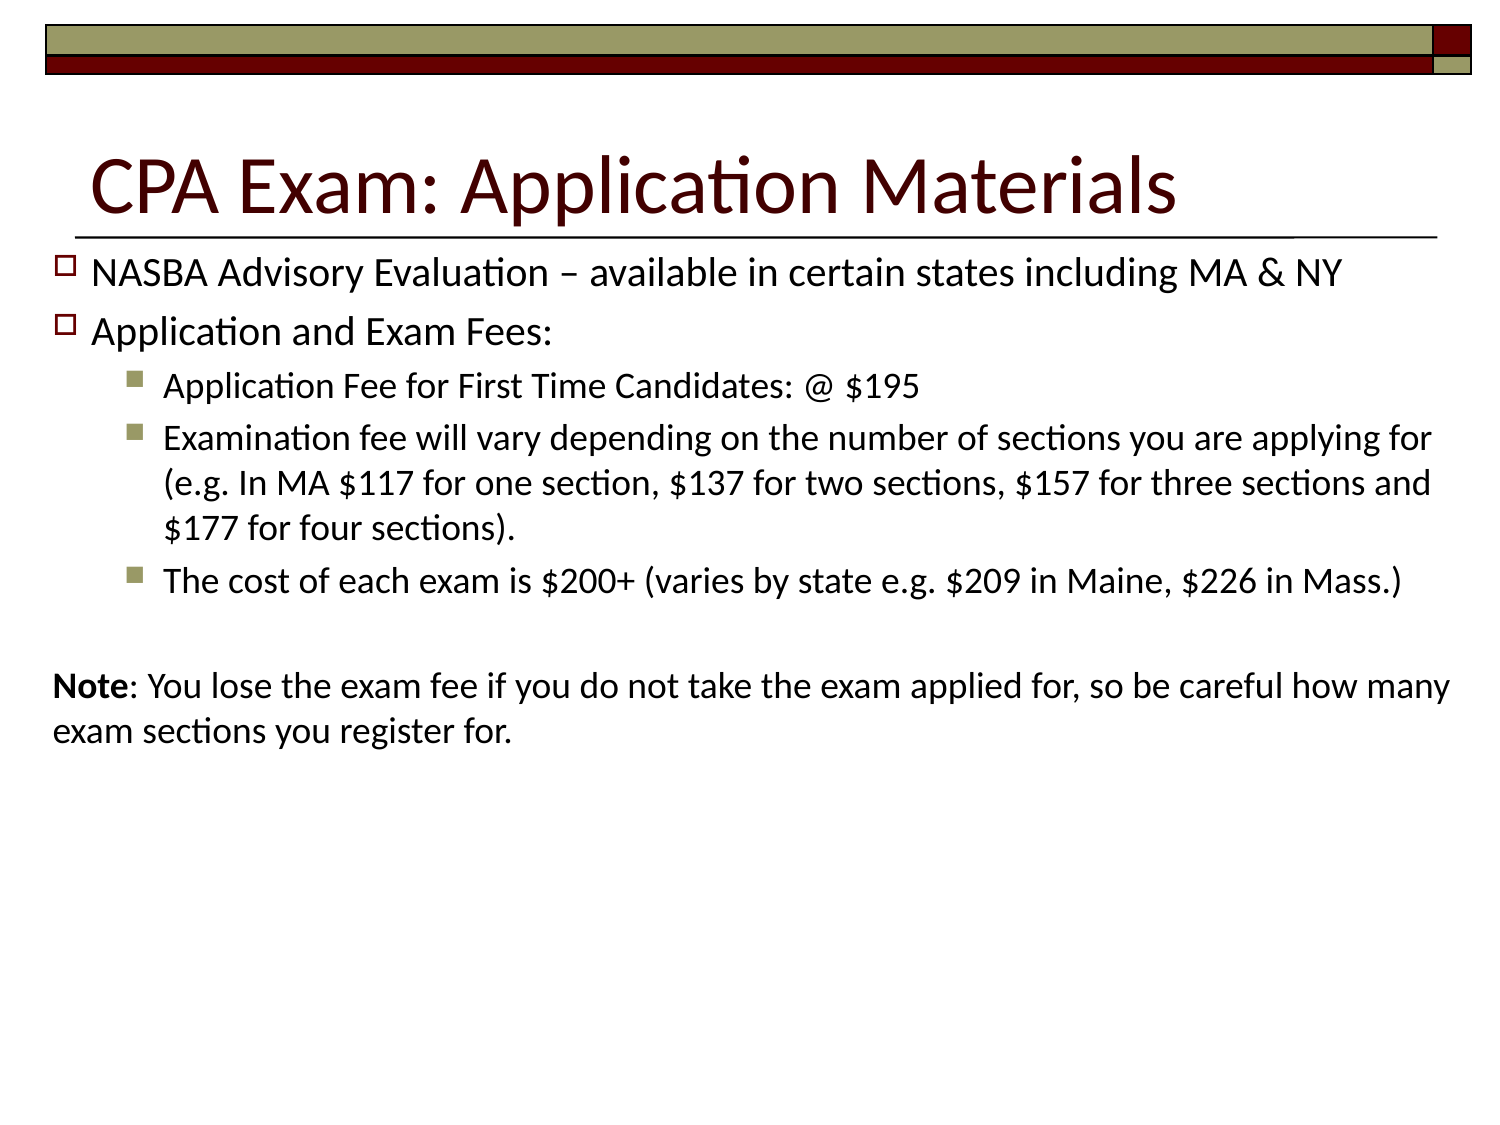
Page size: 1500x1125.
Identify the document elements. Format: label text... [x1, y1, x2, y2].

list NASBA Advisory Evaluation – available in certain states including MA & NY Application and Exam Fees: Application Fee for First Time Candidates: @ $195 Examination fee will vary depending on the number of sections you are applying for (e.g. In MA $117 for one section, $137 for two sections, $157 for three sections and $177 for four sections). The cost of each exam is $200+ (varies by state e.g. $209 in Maine, $226 in Mass.) Note: You lose the exam fee if you do not take the exam applied for, so be careful how many exam sections you register for. [37, 237, 1500, 1088]
title CPA Exam: Application Materials [75, 99, 1425, 237]
